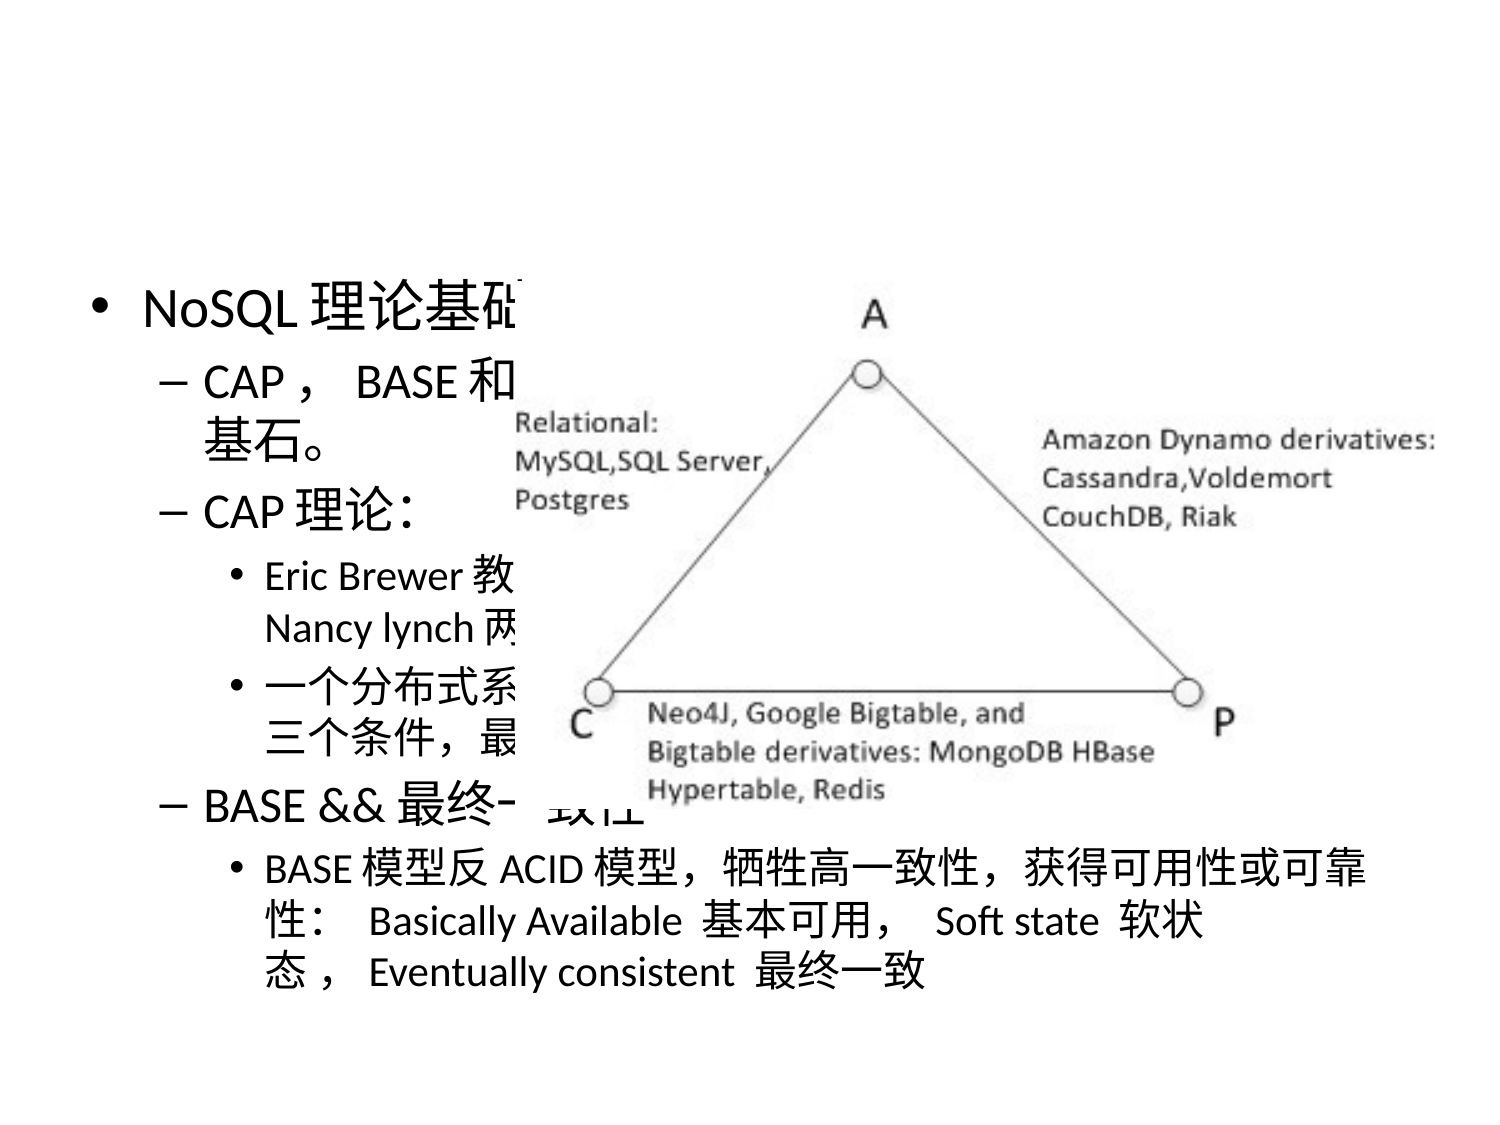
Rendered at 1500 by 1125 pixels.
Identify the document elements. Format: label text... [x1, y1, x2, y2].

list NoSQL理论基础： CAP，BASE和最终一致性是NoSQL数据库存在的三大基石。 CAP理论： Eric Brewer教授指出了著名的CAP理论，后来Seth Gilbert 和 Nancy lynch两人证明了CAP理论的正确性。 一个分布式系统不可能满足一致性，可用性和分区容错性这三个条件，最多只能同时满足两个。 BASE &&最终一致性 BASE模型反ACID模型，牺牲高一致性，获得可用性或可靠性： Basically Available 基本可用， Soft state 软状态 ，Eventually consistent 最终一致 [75, 262, 1425, 1005]
picture [515, 280, 1437, 809]
